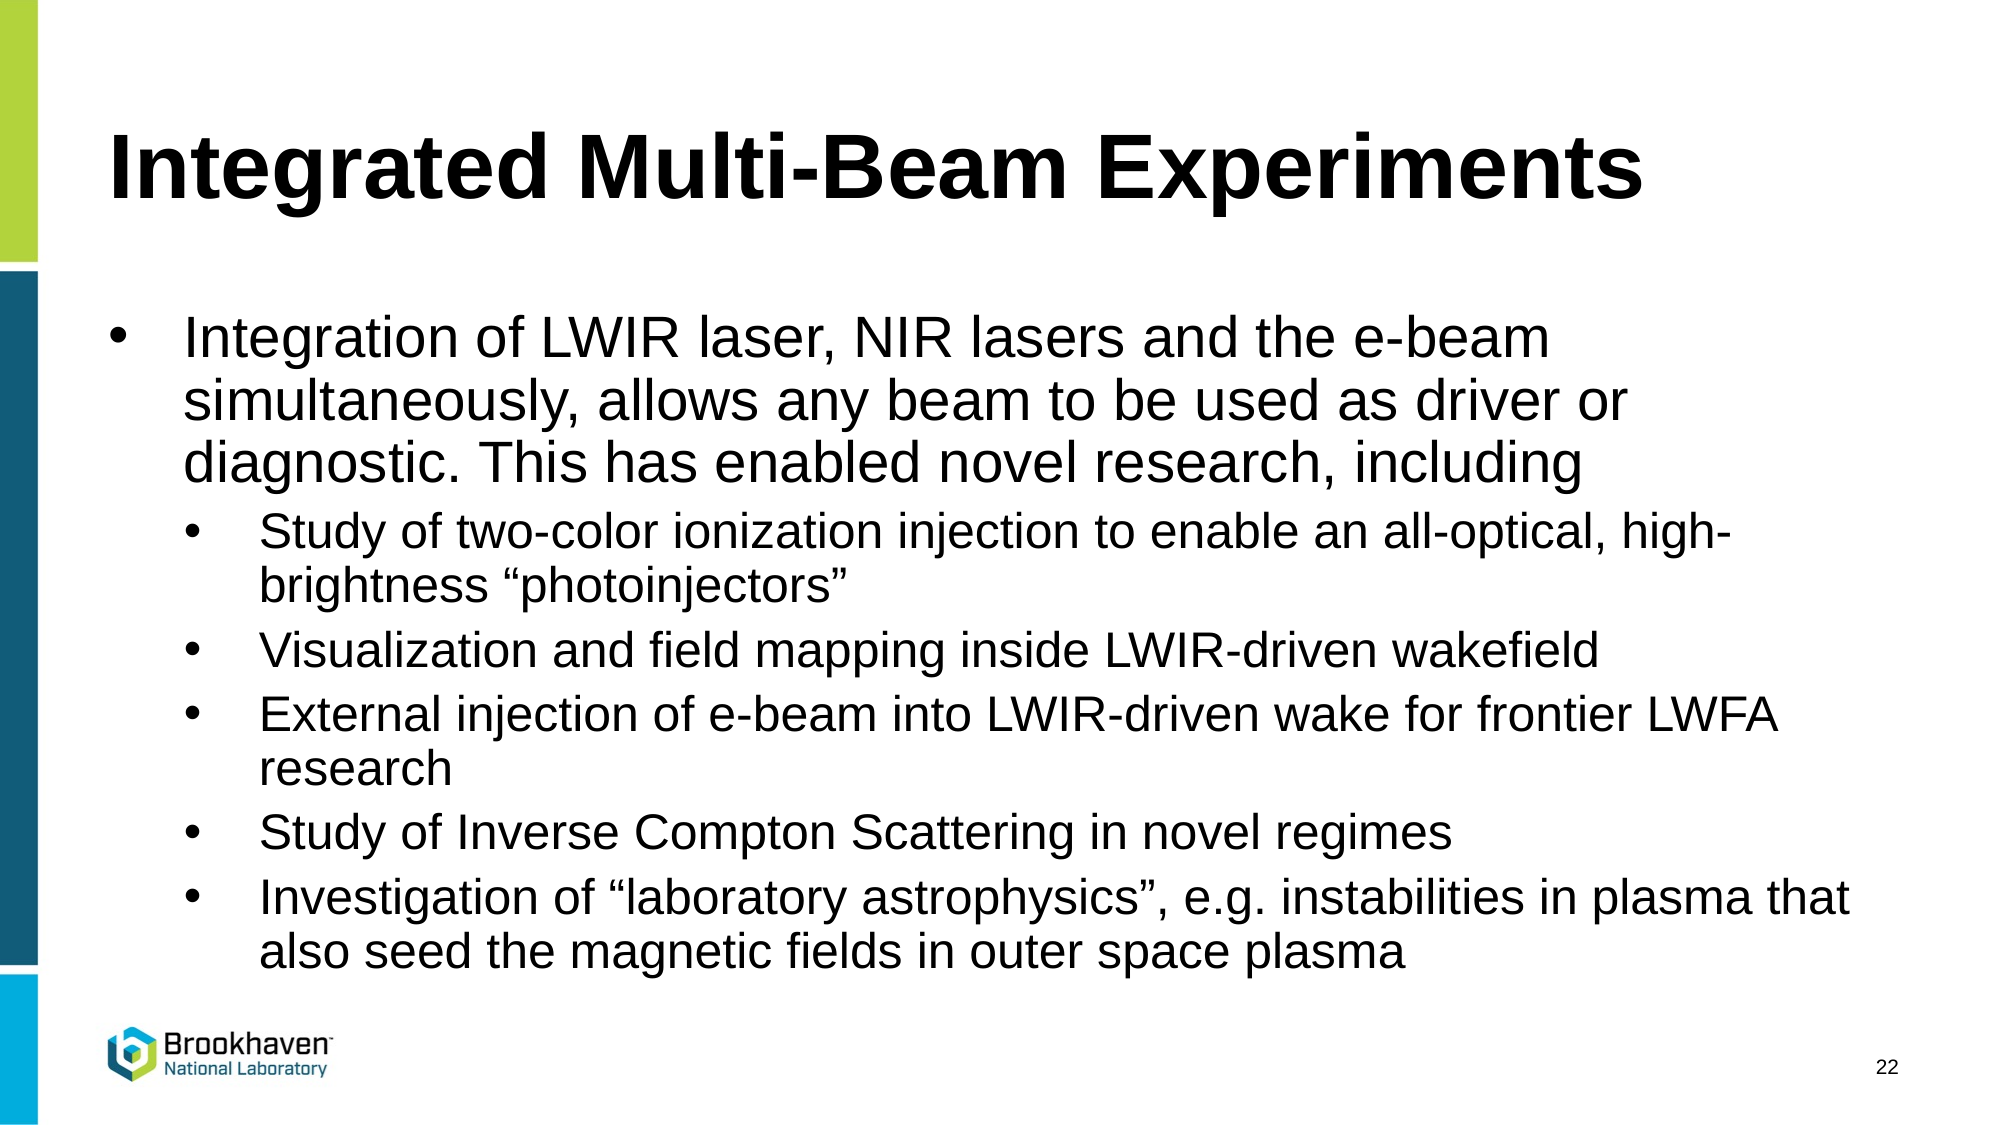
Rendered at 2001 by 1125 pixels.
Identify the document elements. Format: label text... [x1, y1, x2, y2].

list Integration of LWIR laser, NIR lasers and the e-beam simultaneously, allows any beam to be used as driver or diagnostic. This has enabled novel research, including Study of two-color ionization injection to enable an all-optical, high-brightness “photoinjectors” Visualization and field mapping inside LWIR-driven wakefield External injection of e-beam into LWIR-driven wake for frontier LWFA research Study of Inverse Compton Scattering in novel regimes Investigation of “laboratory astrophysics”, e.g. instabilities in plasma that also seed the magnetic fields in outer space plasma [93, 299, 1907, 990]
picture [0, 0, 2001, 1125]
slide_number 22 [1835, 1036, 1907, 1097]
title Integrated Multi-Beam Experiments [93, 59, 1907, 278]
